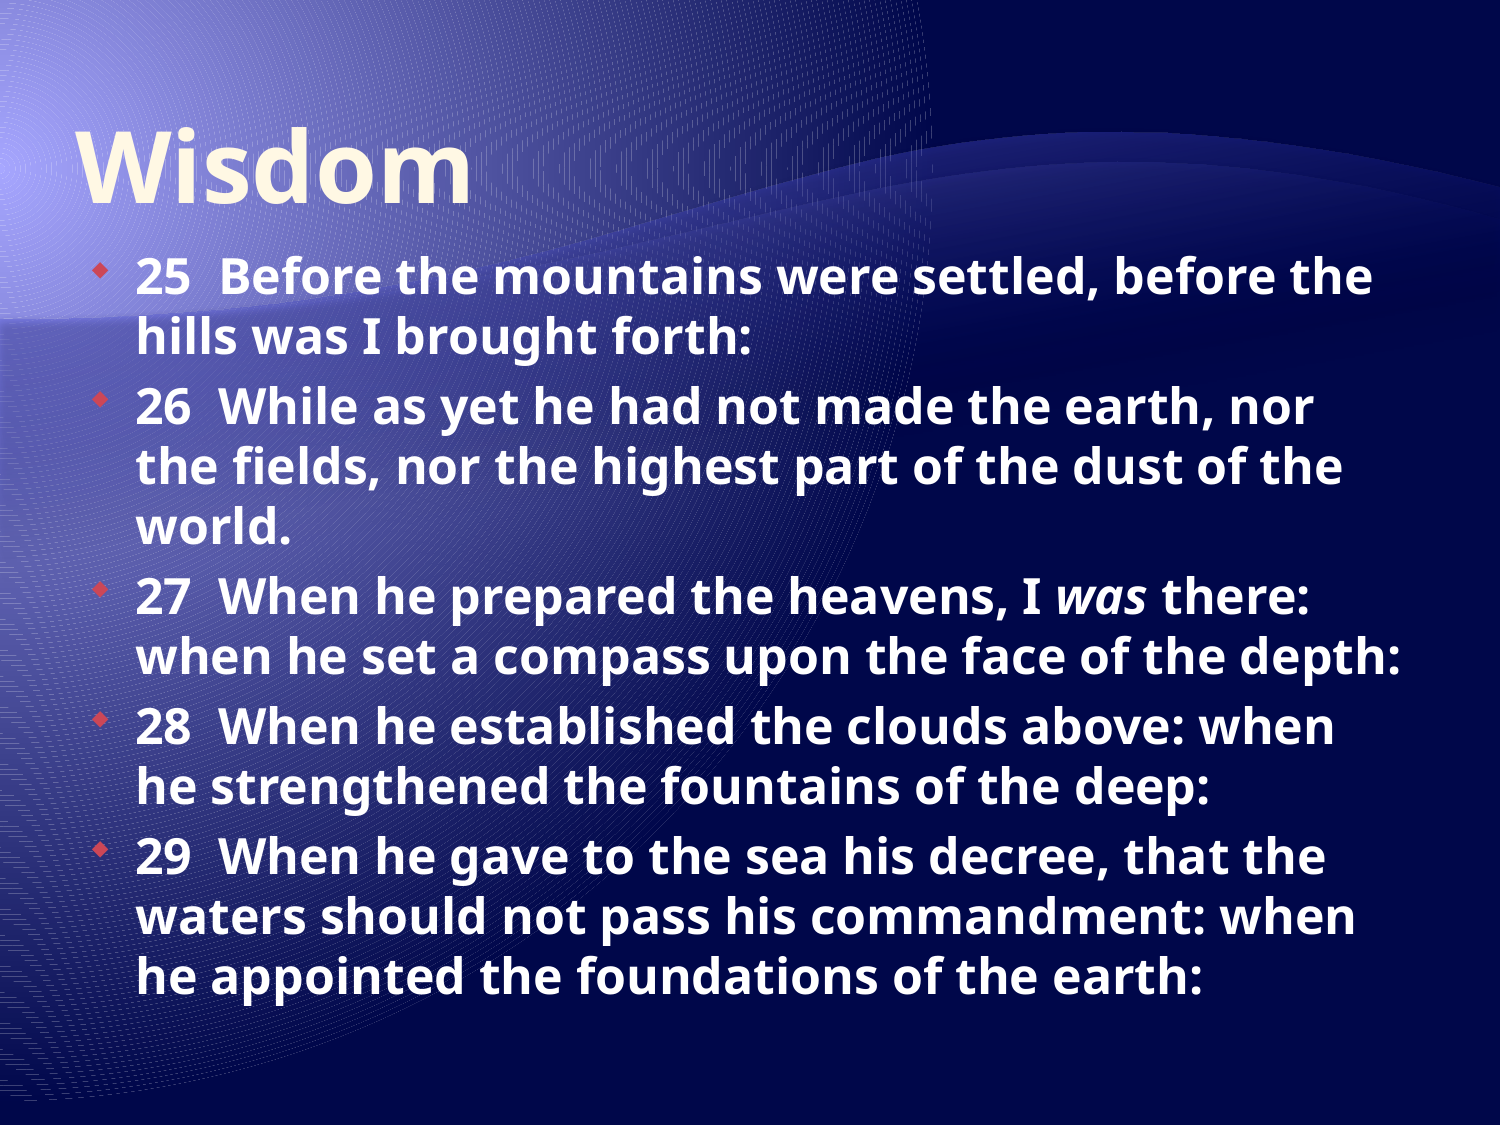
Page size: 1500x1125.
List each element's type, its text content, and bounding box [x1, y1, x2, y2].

list 25 Before the mountains were settled, before the hills was I brought forth: 26 While as yet he had not made the earth, nor the fields, nor the highest part of the dust of the world. 27 When he prepared the heavens, I was there: when he set a compass upon the face of the depth: 28 When he established the clouds above: when he strengthened the fountains of the deep: 29 When he gave to the sea his decree, that the waters should not pass his commandment: when he appointed the foundations of the earth: [75, 237, 1425, 1063]
title Wisdom [75, 87, 1425, 225]
